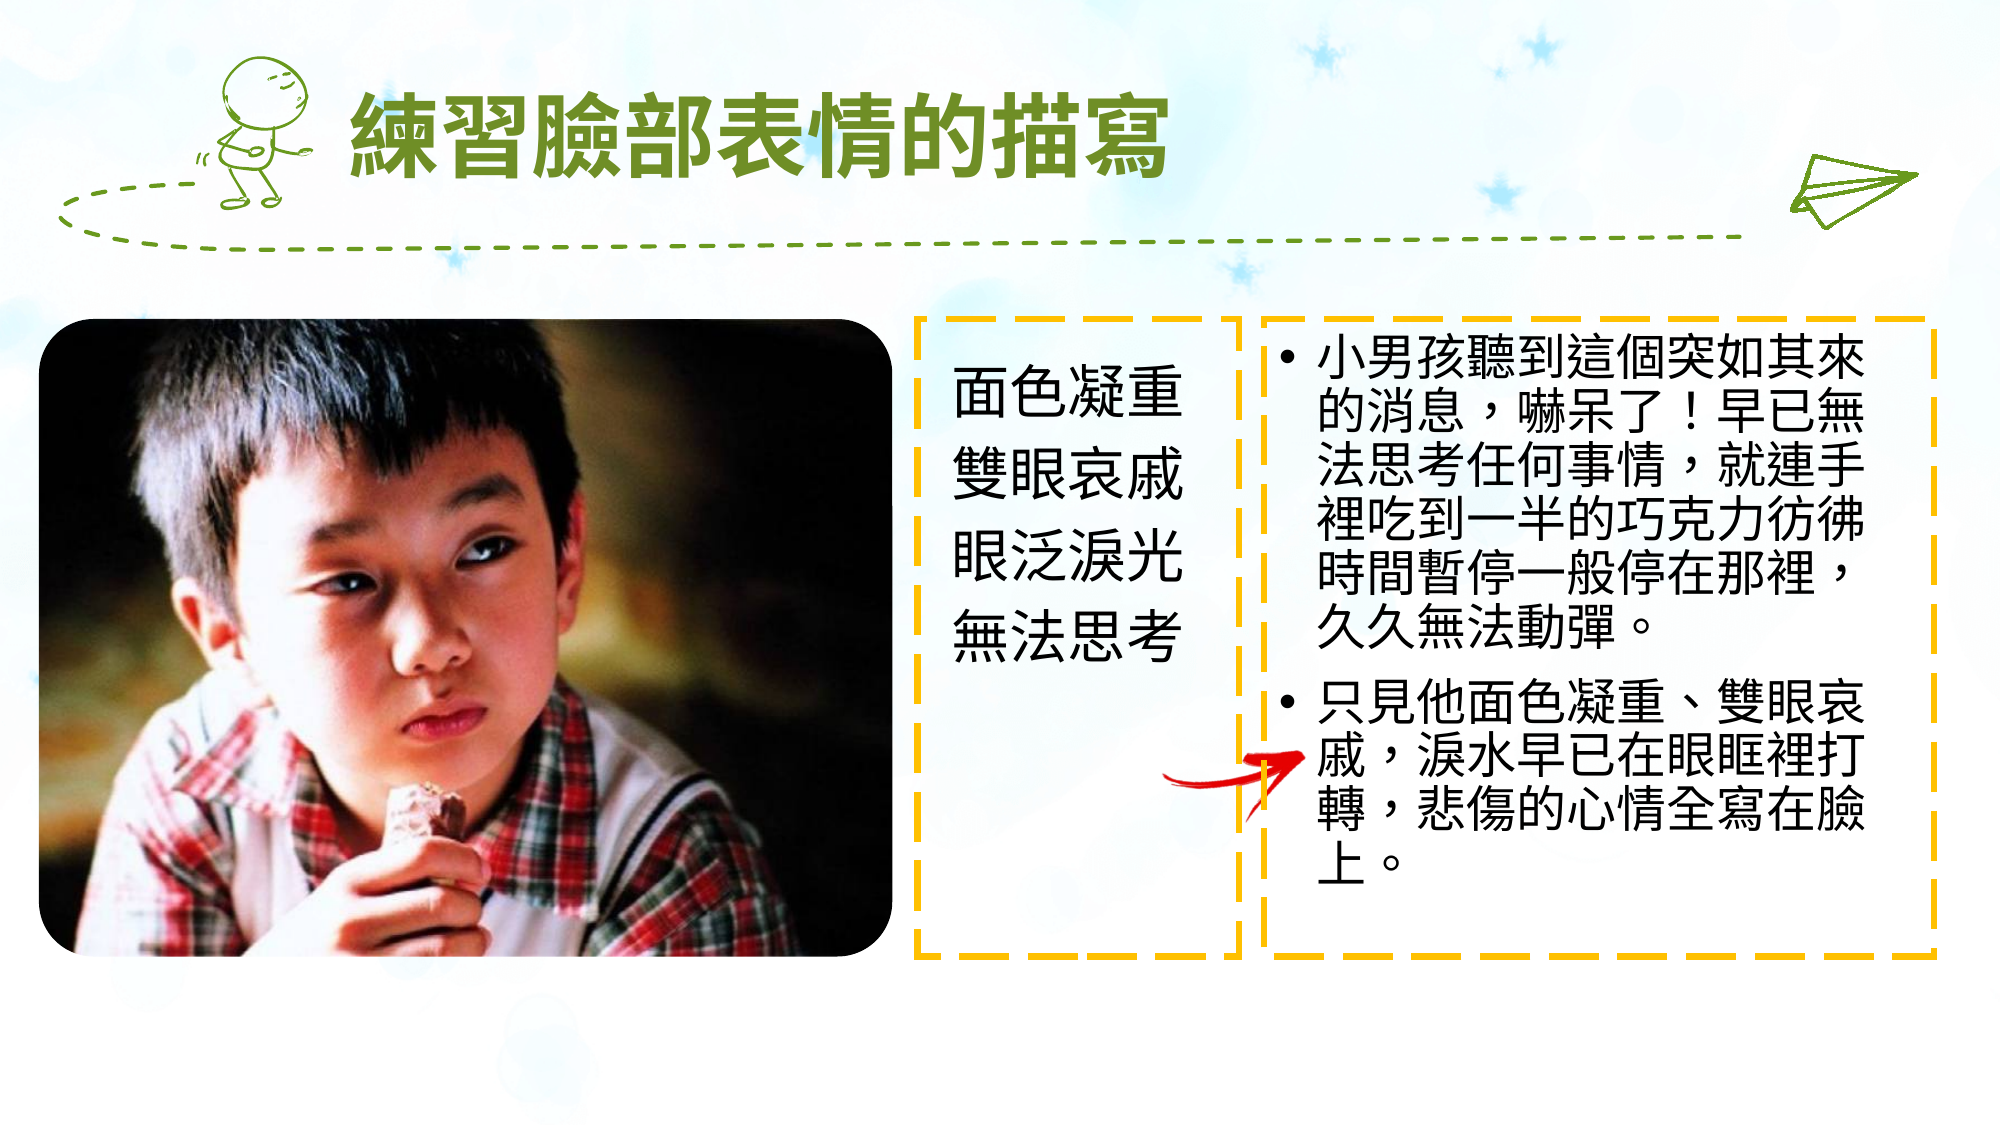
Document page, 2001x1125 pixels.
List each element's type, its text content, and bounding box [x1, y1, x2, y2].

text_box [1790, 154, 1919, 230]
text_box [1263, 318, 1935, 957]
title 練習臉部表情的描寫 [475, 240, 1380, 250]
text_box 小男孩聽到這個突如其來的消息，嚇呆了！早已無法思考任何事情，就連手裡吃到一半的巧克力彷彿時間暫停一般停在那裡，久久無法動彈。 只見他面色凝重、雙眼哀戚，淚水早已在眼眶裡打轉，悲傷的心情全寫在臉上。 [1263, 324, 1919, 976]
picture [0, 0, 2000, 1125]
text_box [917, 318, 1240, 957]
title 練習臉部表情的描寫 [333, 32, 1380, 224]
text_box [195, 47, 317, 213]
text_box [58, 182, 1740, 251]
